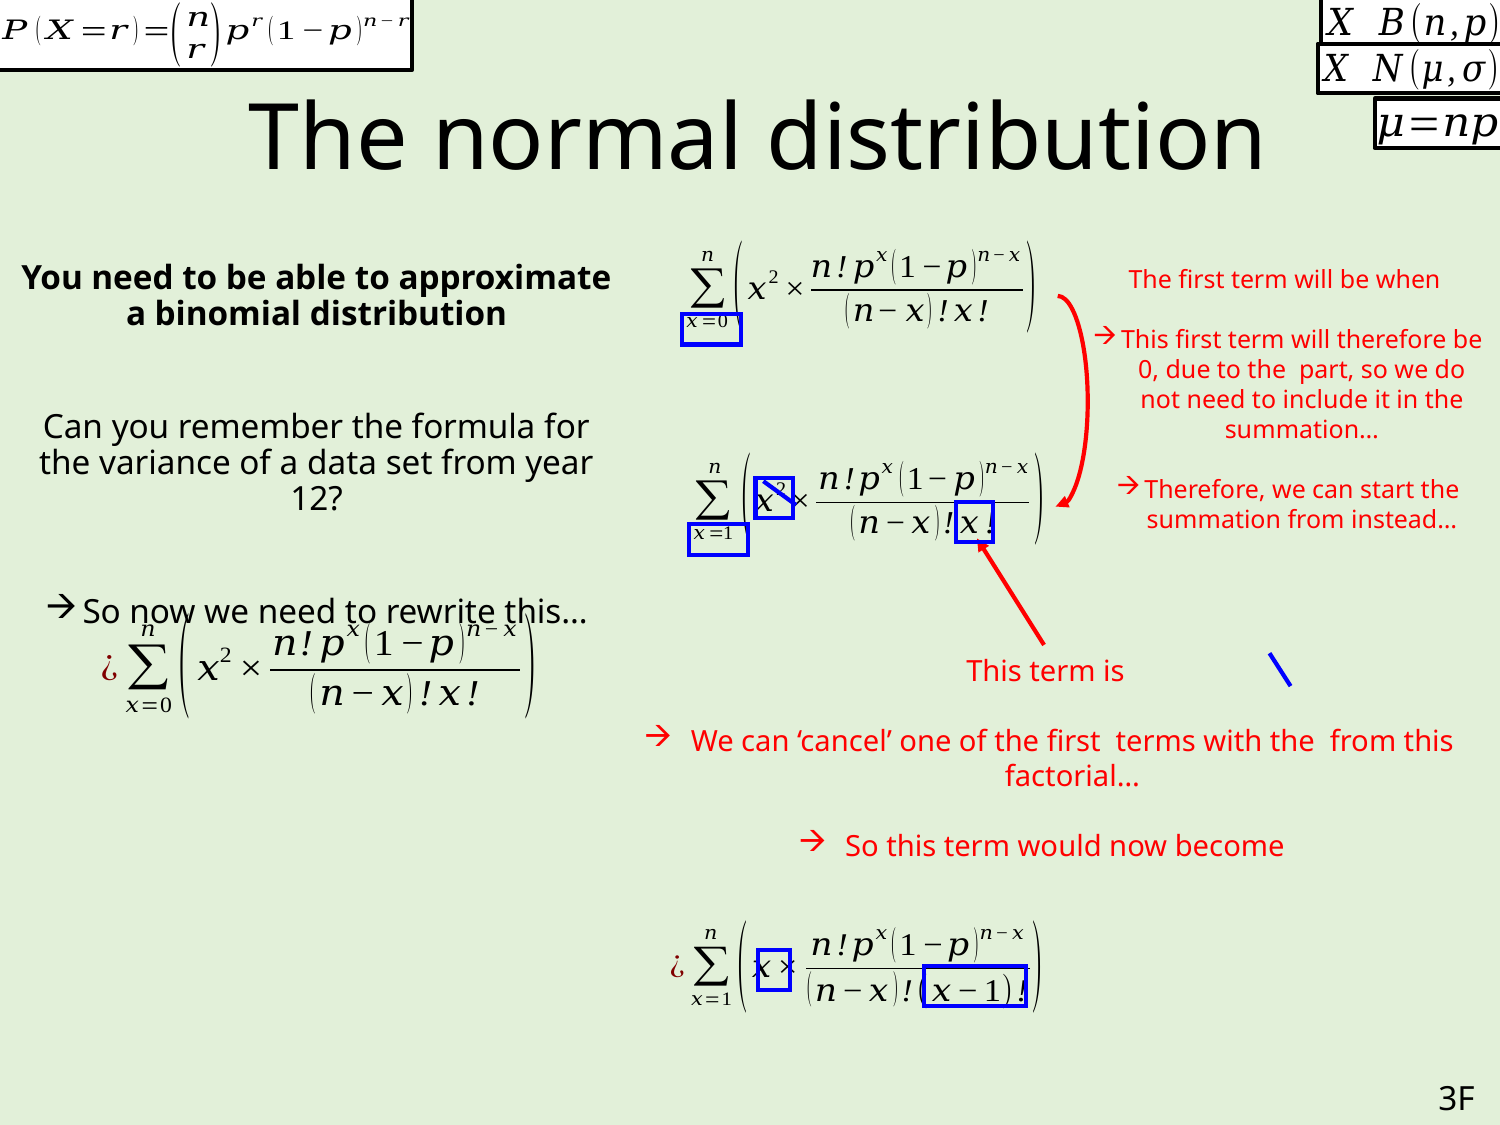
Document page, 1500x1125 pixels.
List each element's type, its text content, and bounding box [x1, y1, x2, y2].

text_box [1269, 653, 1291, 687]
text_box [923, 965, 1027, 1007]
text_box 3F [1412, 1074, 1500, 1125]
text_box [1055, 295, 1089, 508]
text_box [763, 481, 796, 505]
text_box [757, 949, 791, 991]
list You need to be able to approximate a binomial distribution Can you remember the formula for the variance of a data set from year 12? So now we need to rewrite this… [0, 253, 634, 1070]
text_box [688, 523, 749, 556]
text_box [754, 477, 794, 519]
text_box [955, 501, 994, 543]
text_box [976, 538, 1044, 645]
title The normal distribution [111, 30, 1406, 249]
text_box [681, 313, 742, 345]
